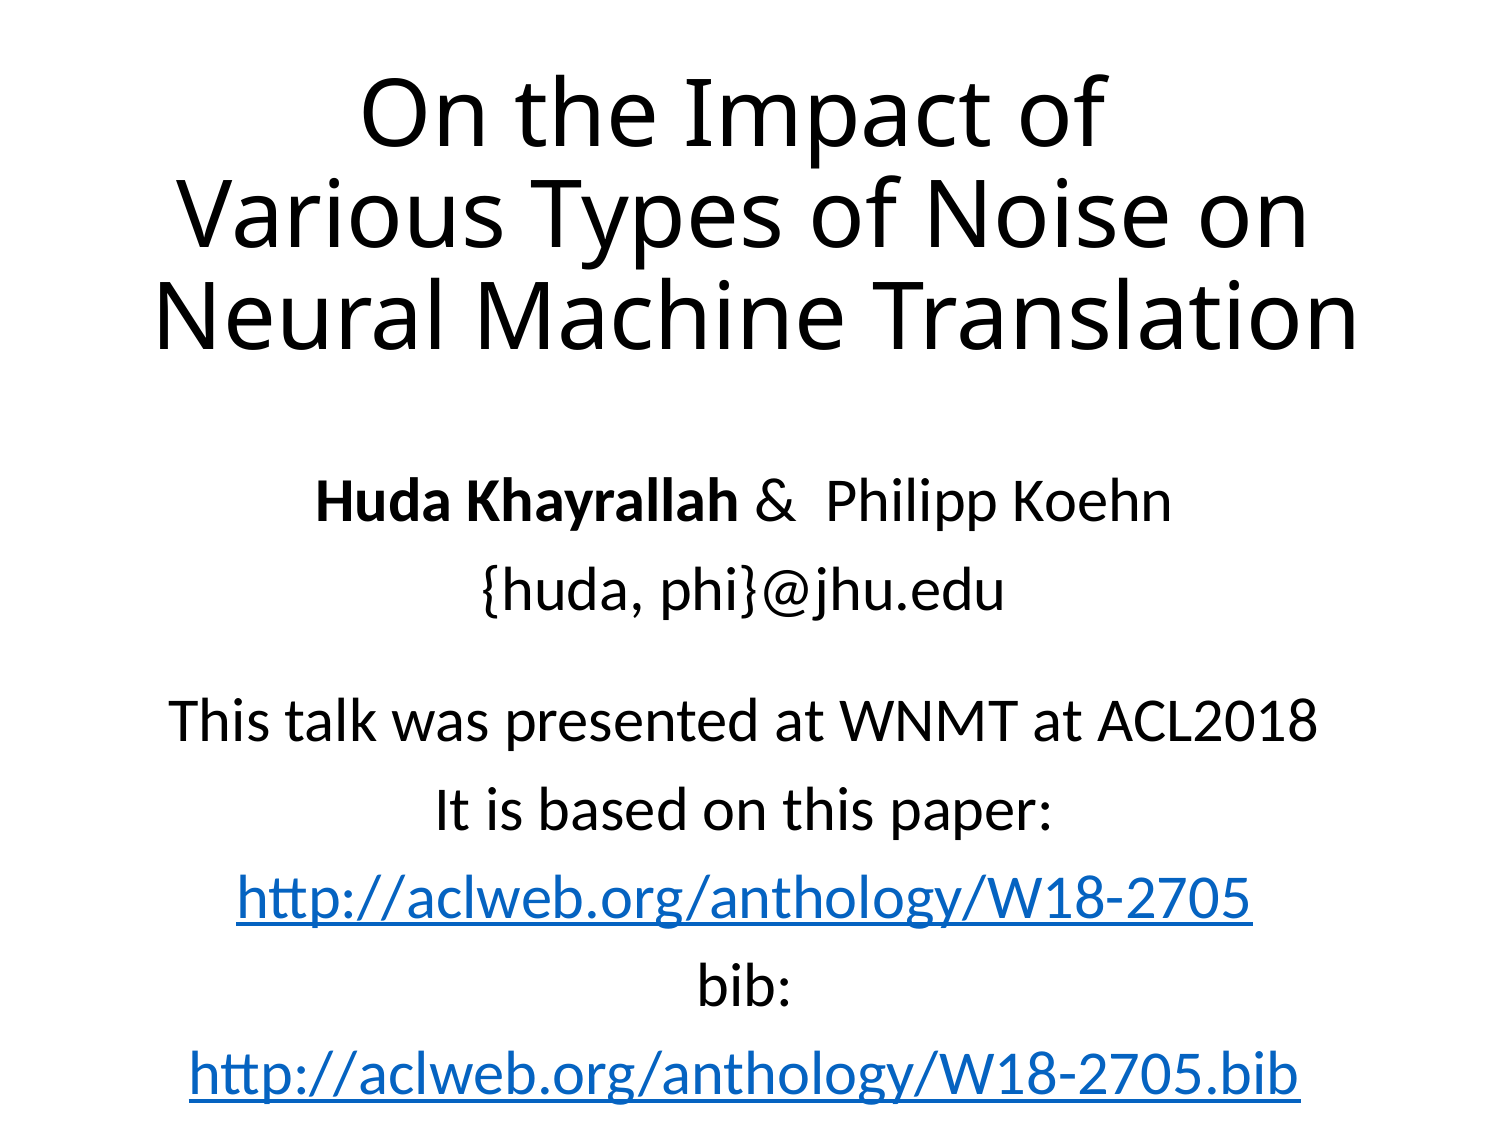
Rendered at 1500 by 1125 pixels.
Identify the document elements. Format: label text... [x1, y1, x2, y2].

title On the Impact of Various Types of Noise on Neural Machine Translation [0, 135, 1498, 377]
subtitle Huda Khayrallah & Philipp Koehn {huda, phi}@jhu.edu This talk was presented at WNMT at ACL2018 It is based on this paper: http://aclweb.org/anthology/W18-2705 bib: http://aclweb.org/anthology/W18-2705.bib [0, 460, 1495, 1125]
